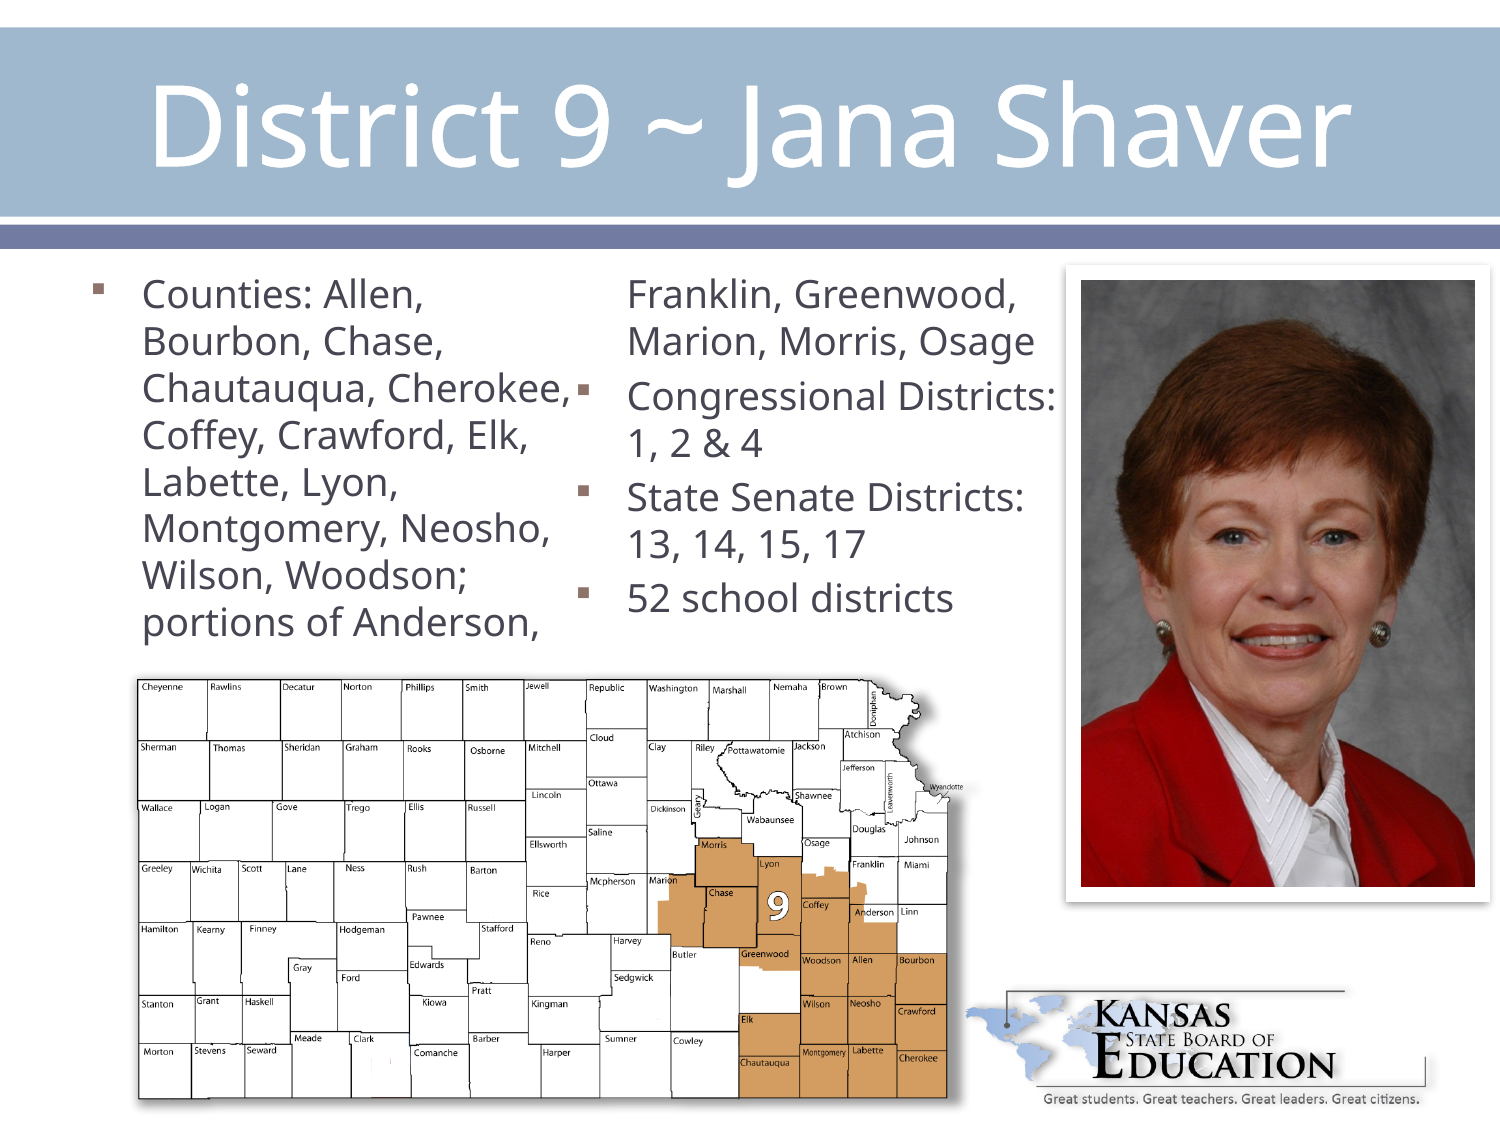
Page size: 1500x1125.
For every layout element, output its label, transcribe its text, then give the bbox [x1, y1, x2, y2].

title District 9 ~ Jana Shaver [75, 29, 1425, 213]
picture [137, 679, 1475, 1125]
list Counties: Allen, Bourbon, Chase, Chautauqua, Cherokee, Coffey, Crawford, Elk, Labette, Lyon, Montgomery, Neosho, Wilson, Woodson; portions of Anderson, Franklin, Greenwood, Marion, Morris, Osage Congressional Districts: 1, 2 & 4 State Senate Districts: 13, 14, 15, 17 52 school districts [75, 262, 1075, 663]
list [1080, 279, 1476, 888]
